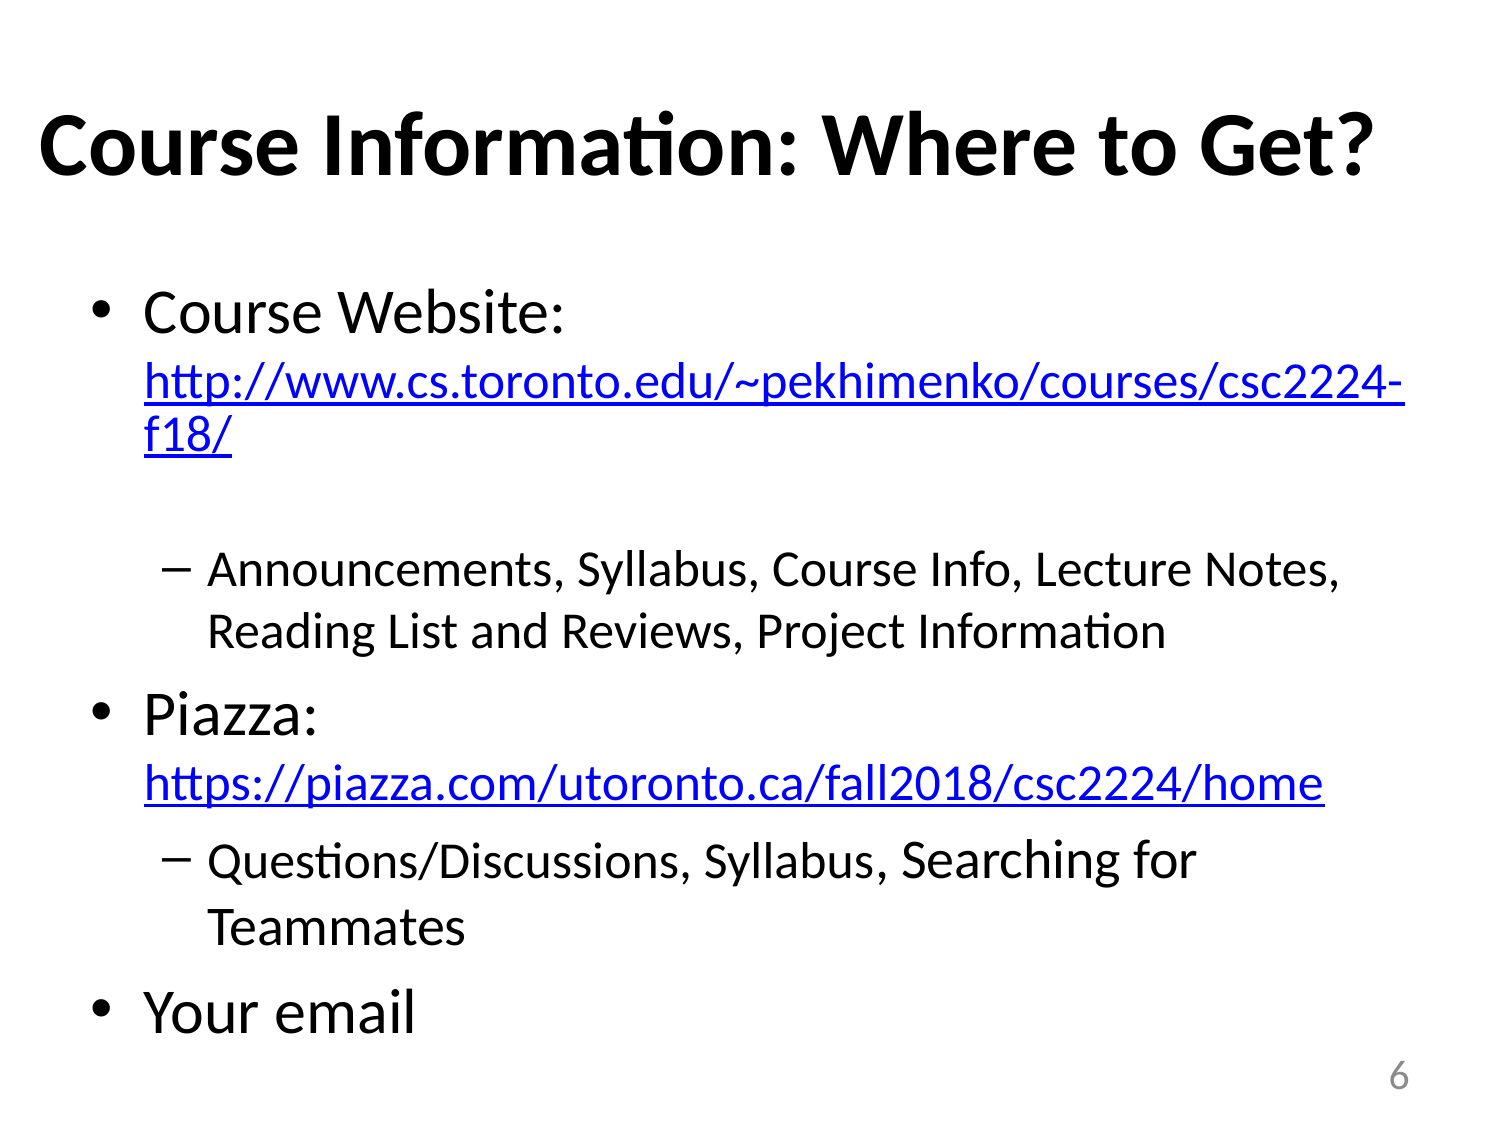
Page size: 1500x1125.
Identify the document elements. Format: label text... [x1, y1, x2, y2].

slide_number 6 [1074, 1042, 1425, 1103]
list Course Website: http://www.cs.toronto.edu/~pekhimenko/courses/csc2224-f18/ Announcements, Syllabus, Course Info, Lecture Notes, Reading List and Reviews, Project Information Piazza: https://piazza.com/utoronto.ca/fall2018/csc2224/home Questions/Discussions, Syllabus, Searching for Teammates Your email [75, 262, 1425, 1005]
title Course Information: Where to Get? [24, 45, 1463, 233]
